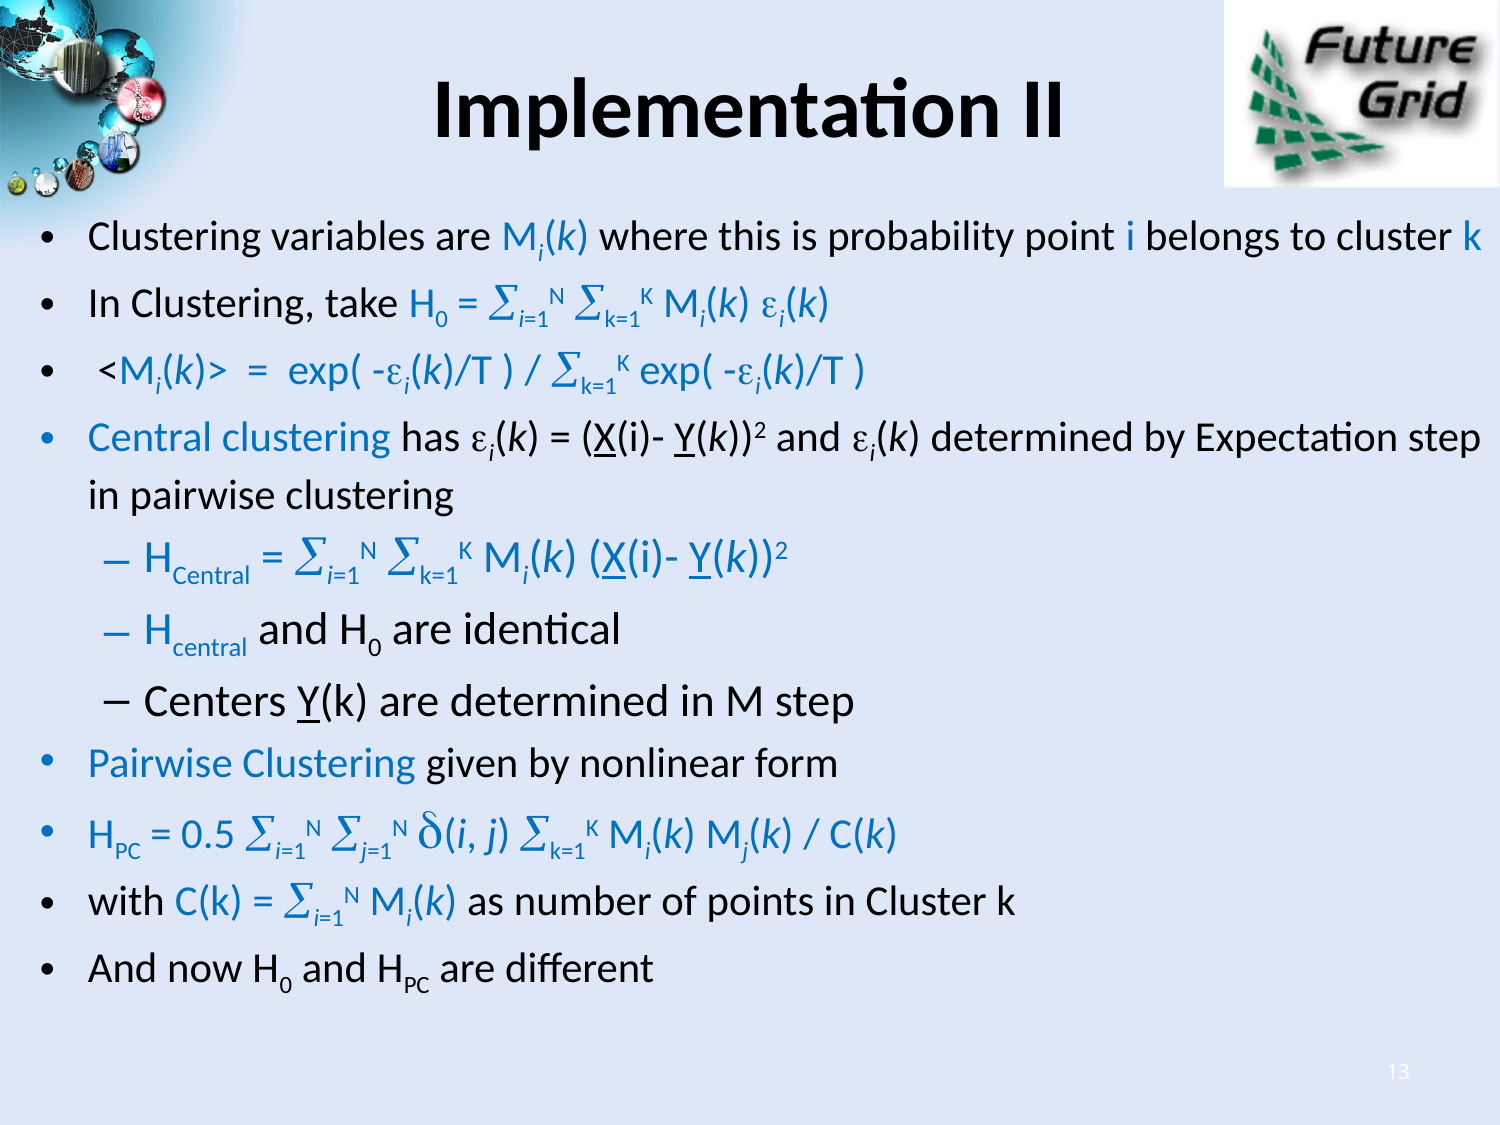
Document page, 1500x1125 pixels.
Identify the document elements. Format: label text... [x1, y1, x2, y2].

list Clustering variables are Mi(k) where this is probability point i belongs to cluster k In Clustering, take H0 = i=1N k=1K Mi(k) i(k) <Mi(k)> = exp( -i(k)/T ) / k=1K exp( -i(k)/T ) Central clustering has i(k) = (X(i)- Y(k))2 and i(k) determined by Expectation step in pairwise clustering HCentral = i=1N k=1K Mi(k) (X(i)- Y(k))2 Hcentral and H0 are identical Centers Y(k) are determined in M step Pairwise Clustering given by nonlinear form HPC = 0.5 i=1N j=1N (i, j) k=1K Mi(k) Mj(k) / C(k) with C(k) = i=1N Mi(k) as number of points in Cluster k And now H0 and HPC are different [24, 200, 1500, 1025]
picture [1224, 0, 1500, 188]
title Implementation II [75, 45, 1425, 163]
picture [0, 0, 263, 253]
slide_number 13 [1074, 1042, 1425, 1103]
